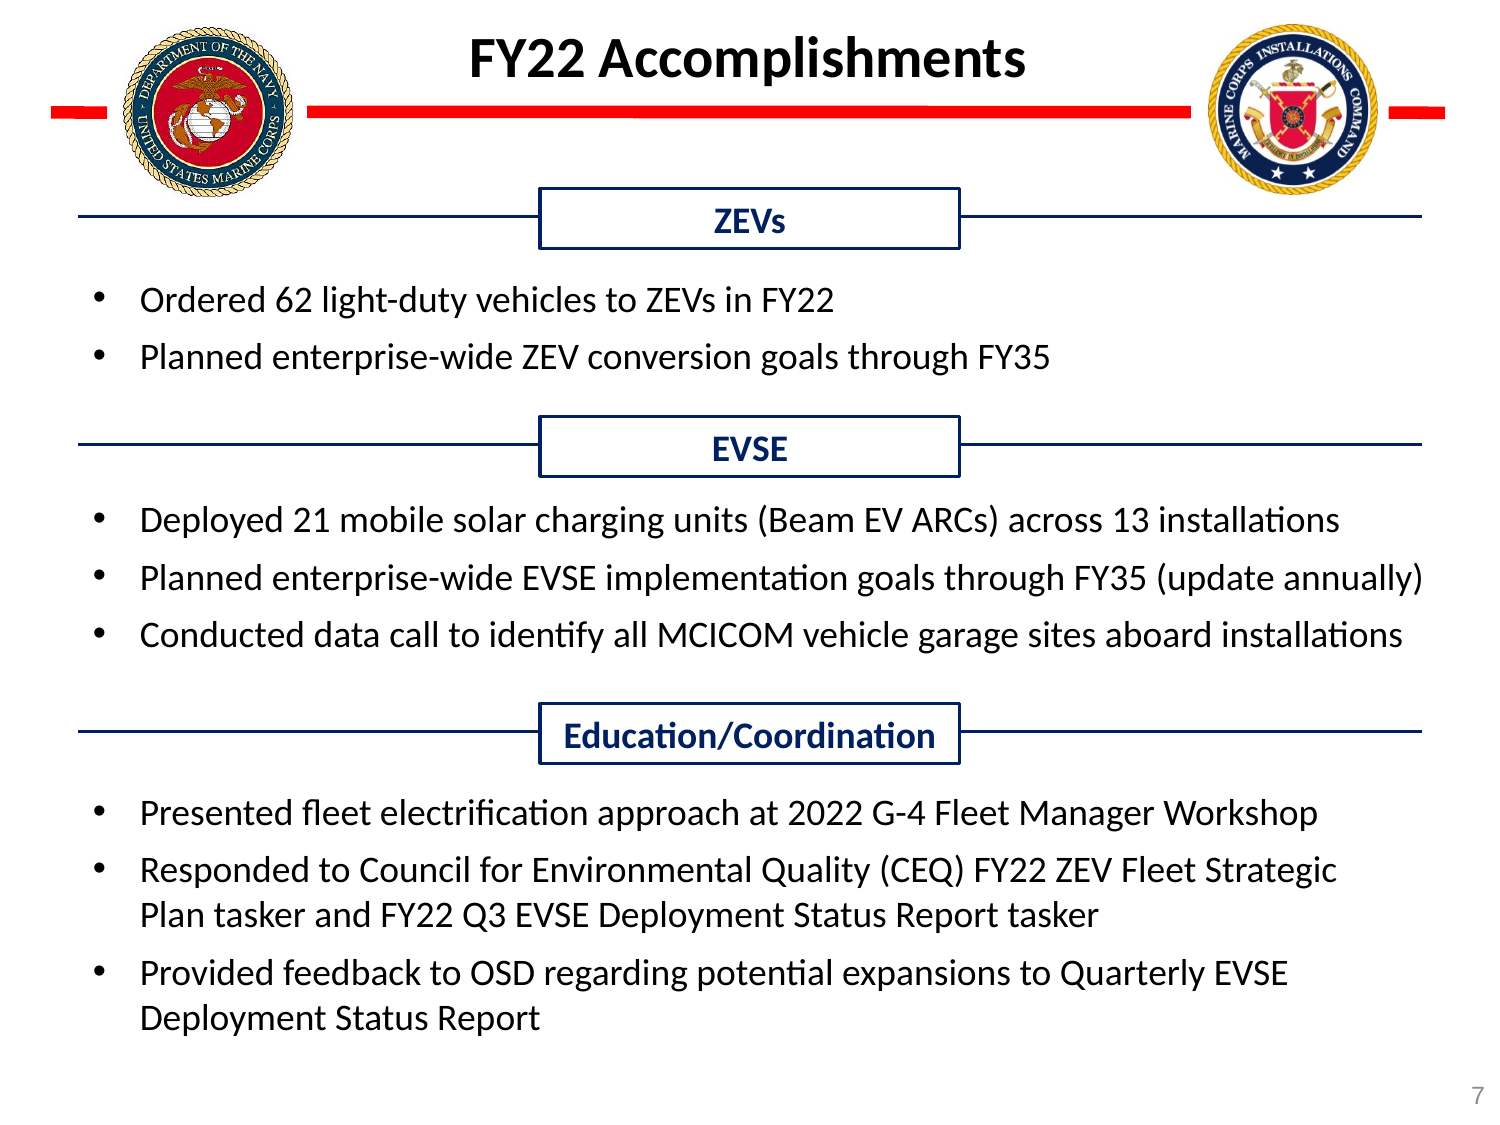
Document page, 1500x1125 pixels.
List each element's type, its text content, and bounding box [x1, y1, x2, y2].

text_box Deployed 21 mobile solar charging units (Beam EV ARCs) across 13 installations Planned enterprise-wide EVSE implementation goals through FY35 (update annually) Conducted data call to identify all MCICOM vehicle garage sites aboard installations [78, 487, 1454, 663]
picture [123, 27, 293, 188]
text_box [77, 188, 1422, 249]
title FY22 Accomplishments [229, 4, 1268, 105]
text_box Presented fleet electrification approach at 2022 G-4 Fleet Manager Workshop Responded to Council for Environmental Quality (CEQ) FY22 ZEV Fleet Strategic Plan tasker and FY22 Q3 EVSE Deployment Status Report tasker Provided feedback to OSD regarding potential expansions to Quarterly EVSE Deployment Status Report [78, 780, 1422, 1046]
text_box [77, 416, 1422, 477]
text_box Ordered 62 light-duty vehicles to ZEVs in FY22 Planned enterprise-wide ZEV conversion goals through FY35 [78, 267, 1422, 385]
slide_number 7 [1162, 1065, 1500, 1125]
picture [1208, 24, 1378, 188]
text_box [77, 703, 1422, 764]
